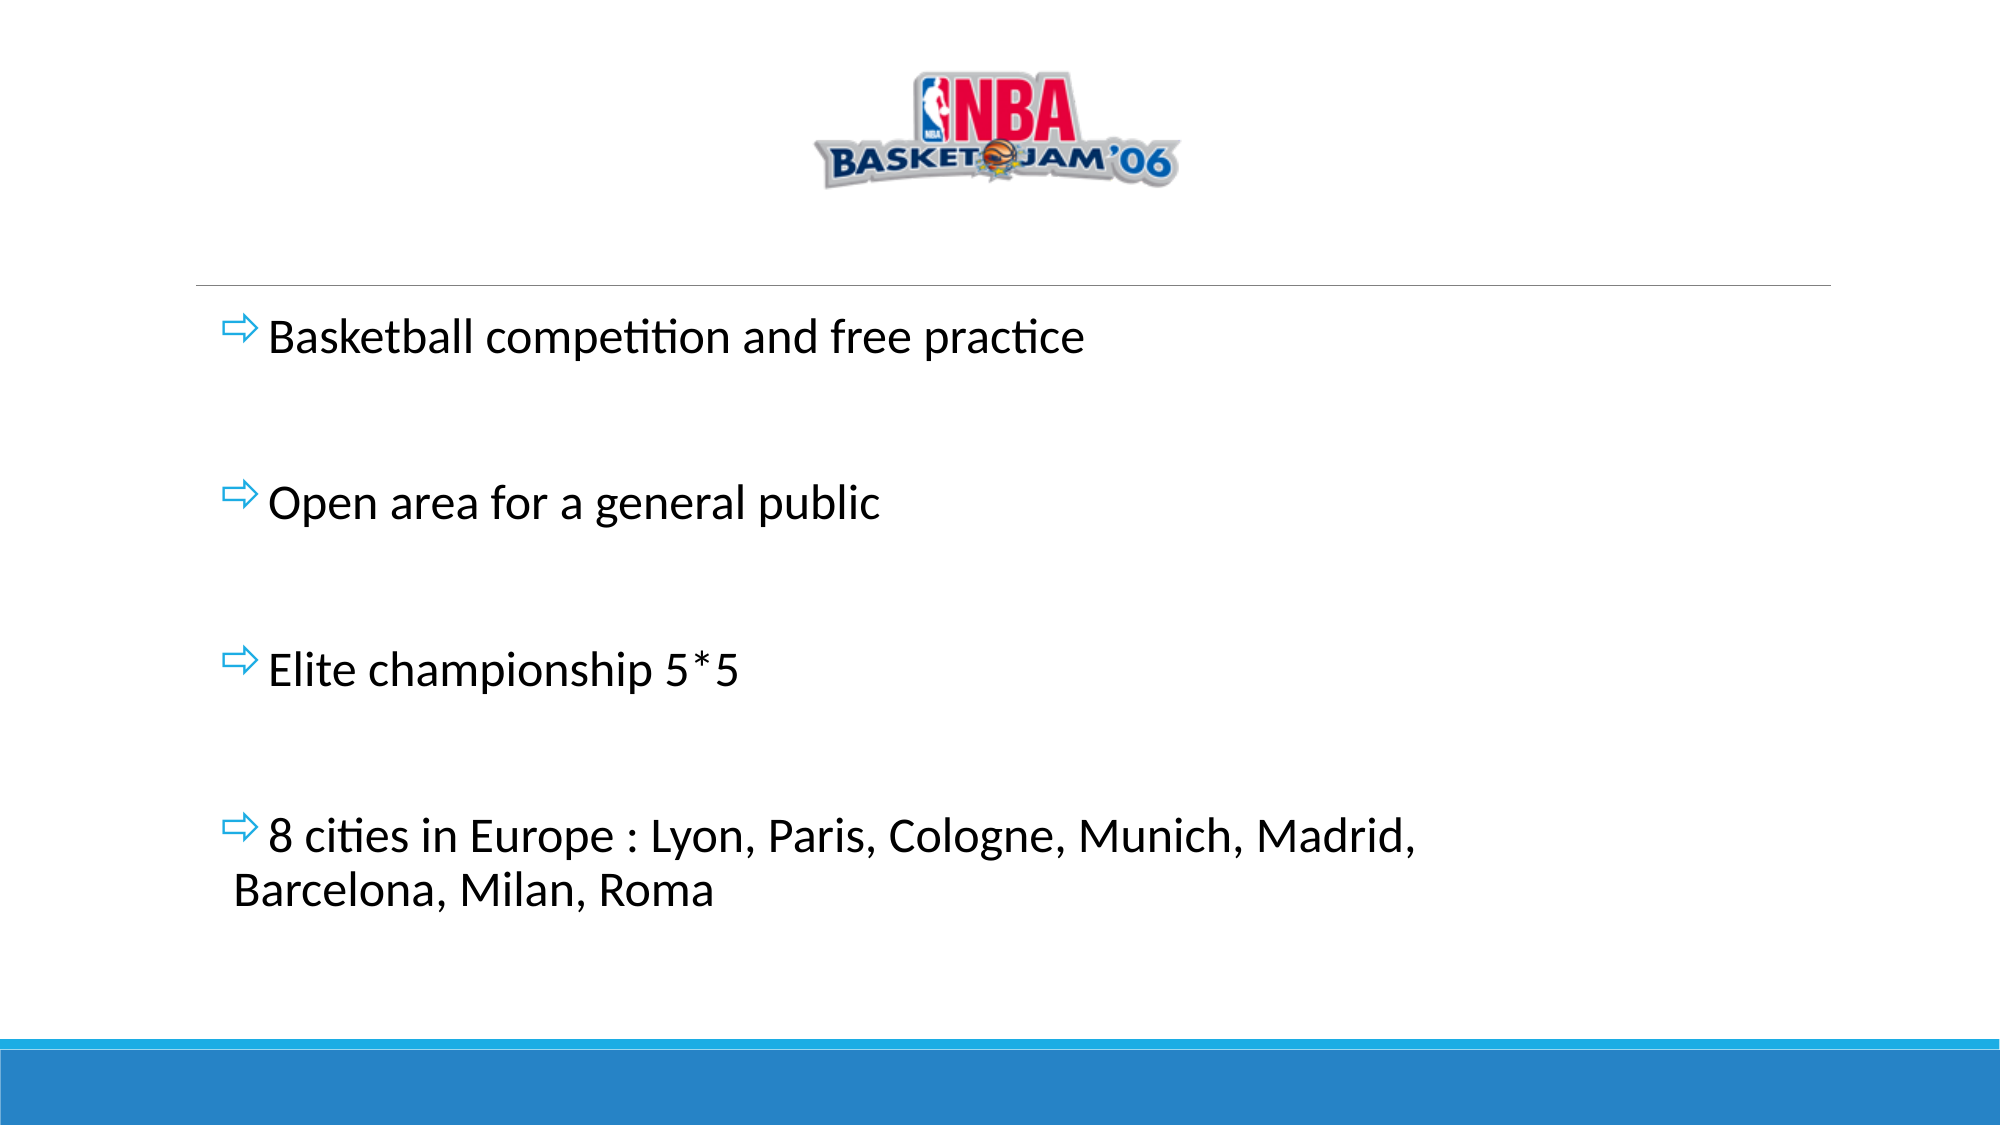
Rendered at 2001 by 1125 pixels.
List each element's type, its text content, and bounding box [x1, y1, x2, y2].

picture [798, 65, 1197, 196]
list Basketball competition and free practice Open area for a general public Elite championship 5*5 8 cities in Europe : Lyon, Paris, Cologne, Munich, Madrid, Barcelona, Milan, Roma [218, 303, 1569, 1100]
